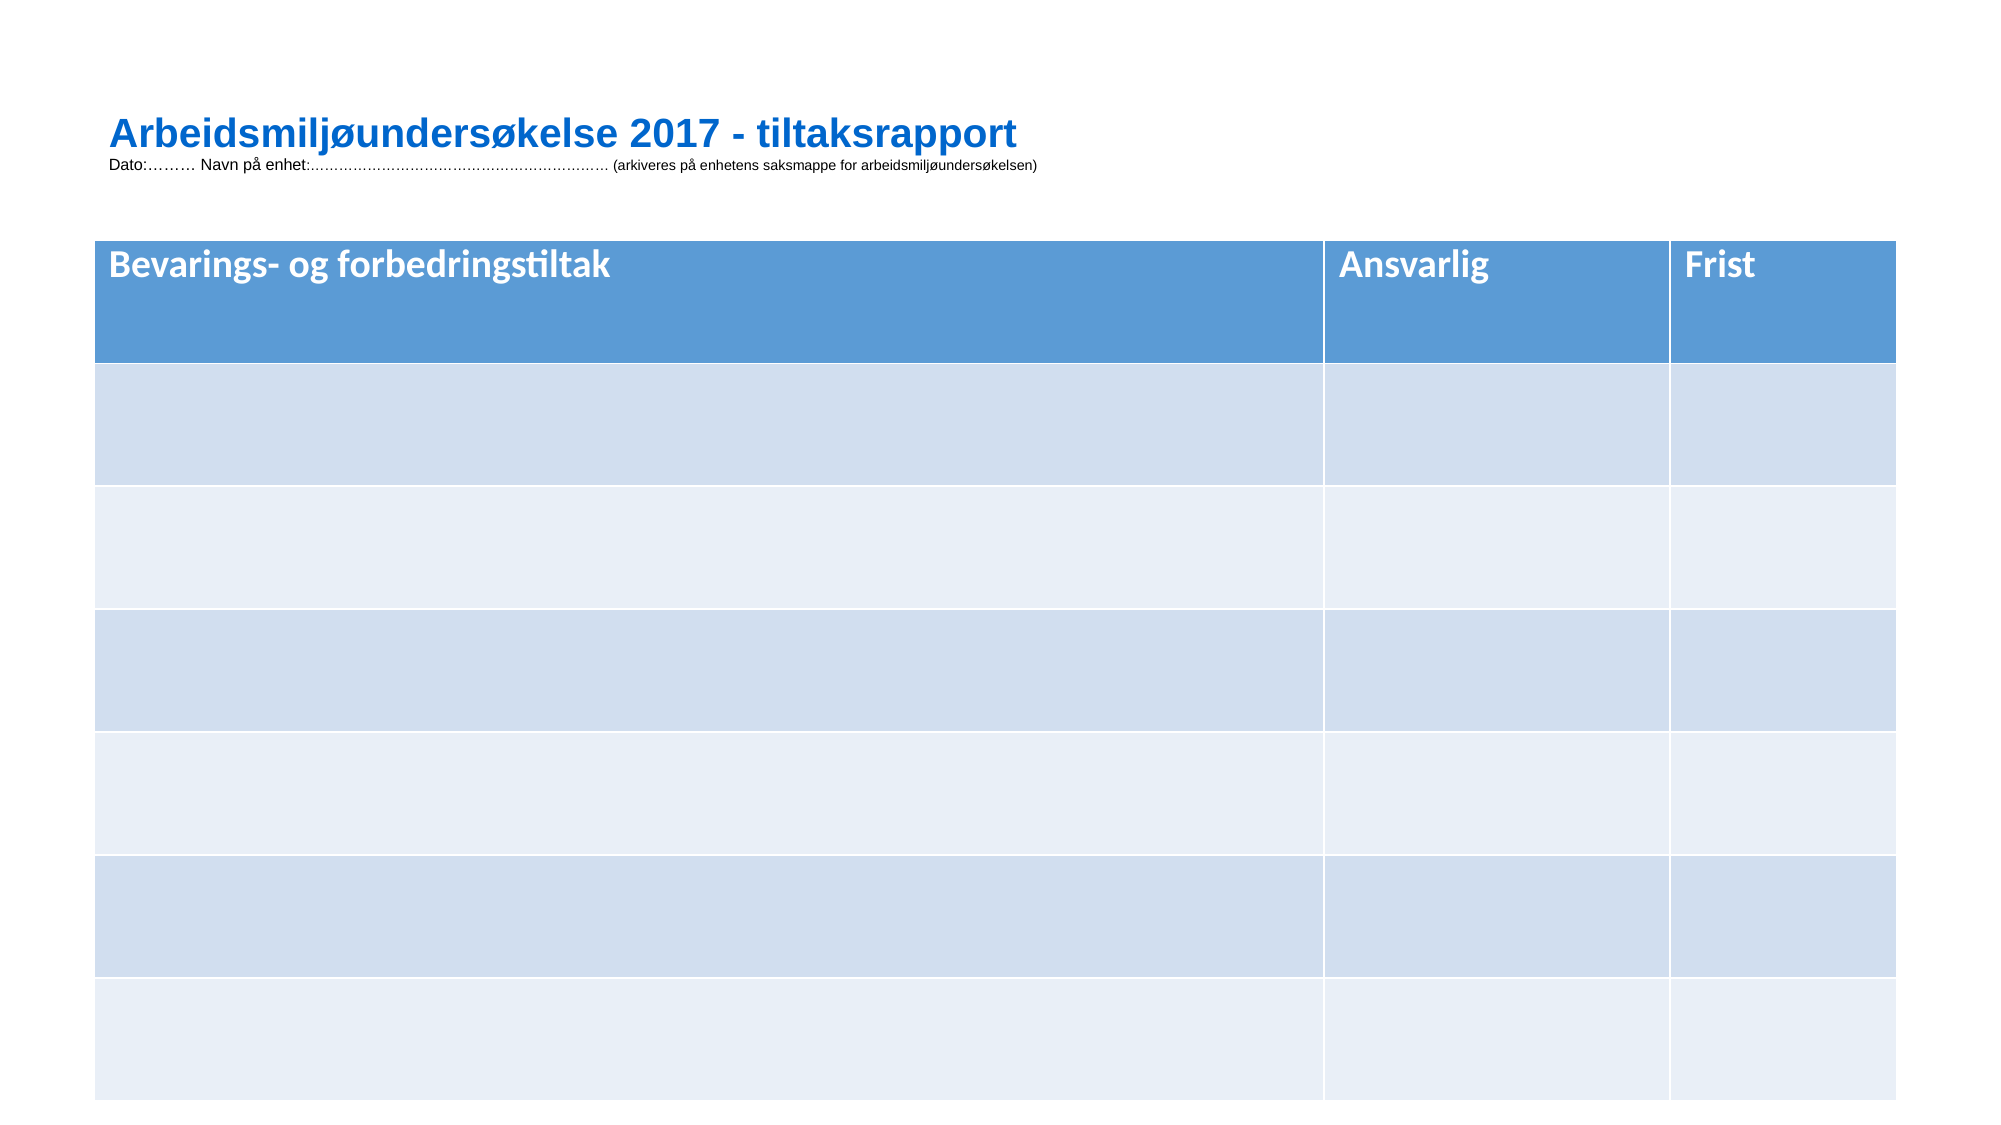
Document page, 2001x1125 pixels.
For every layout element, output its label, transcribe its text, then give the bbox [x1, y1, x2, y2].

table_cell [95, 733, 1323, 854]
table_cell [1671, 979, 1896, 1100]
table_cell [1671, 364, 1896, 485]
table_cell [1671, 610, 1896, 731]
table_cell [1671, 487, 1896, 608]
table_cell [95, 487, 1323, 608]
table_cell [95, 856, 1323, 977]
title Arbeidsmiljøundersøkelse 2017 - tiltaksrapport Dato:……… Navn på enhet:……………………………………………………… (arkiveres på enhetens saksmappe for arbeidsmiljøundersøkelsen) [93, 56, 1913, 212]
table_cell [1325, 610, 1669, 731]
table_cell [1671, 856, 1896, 977]
table_header Bevarings- og forbedringstiltak [95, 241, 1323, 363]
table_cell [1325, 487, 1669, 608]
table_cell [1325, 979, 1669, 1100]
table_cell [1671, 733, 1896, 854]
table_cell [95, 364, 1323, 485]
table_cell [1325, 733, 1669, 854]
table_cell [1325, 364, 1669, 485]
table_cell [1325, 856, 1669, 977]
table_header Ansvarlig [1325, 241, 1669, 363]
table_header Frist [1671, 241, 1896, 363]
table_cell [95, 979, 1323, 1100]
table_cell [95, 610, 1323, 731]
